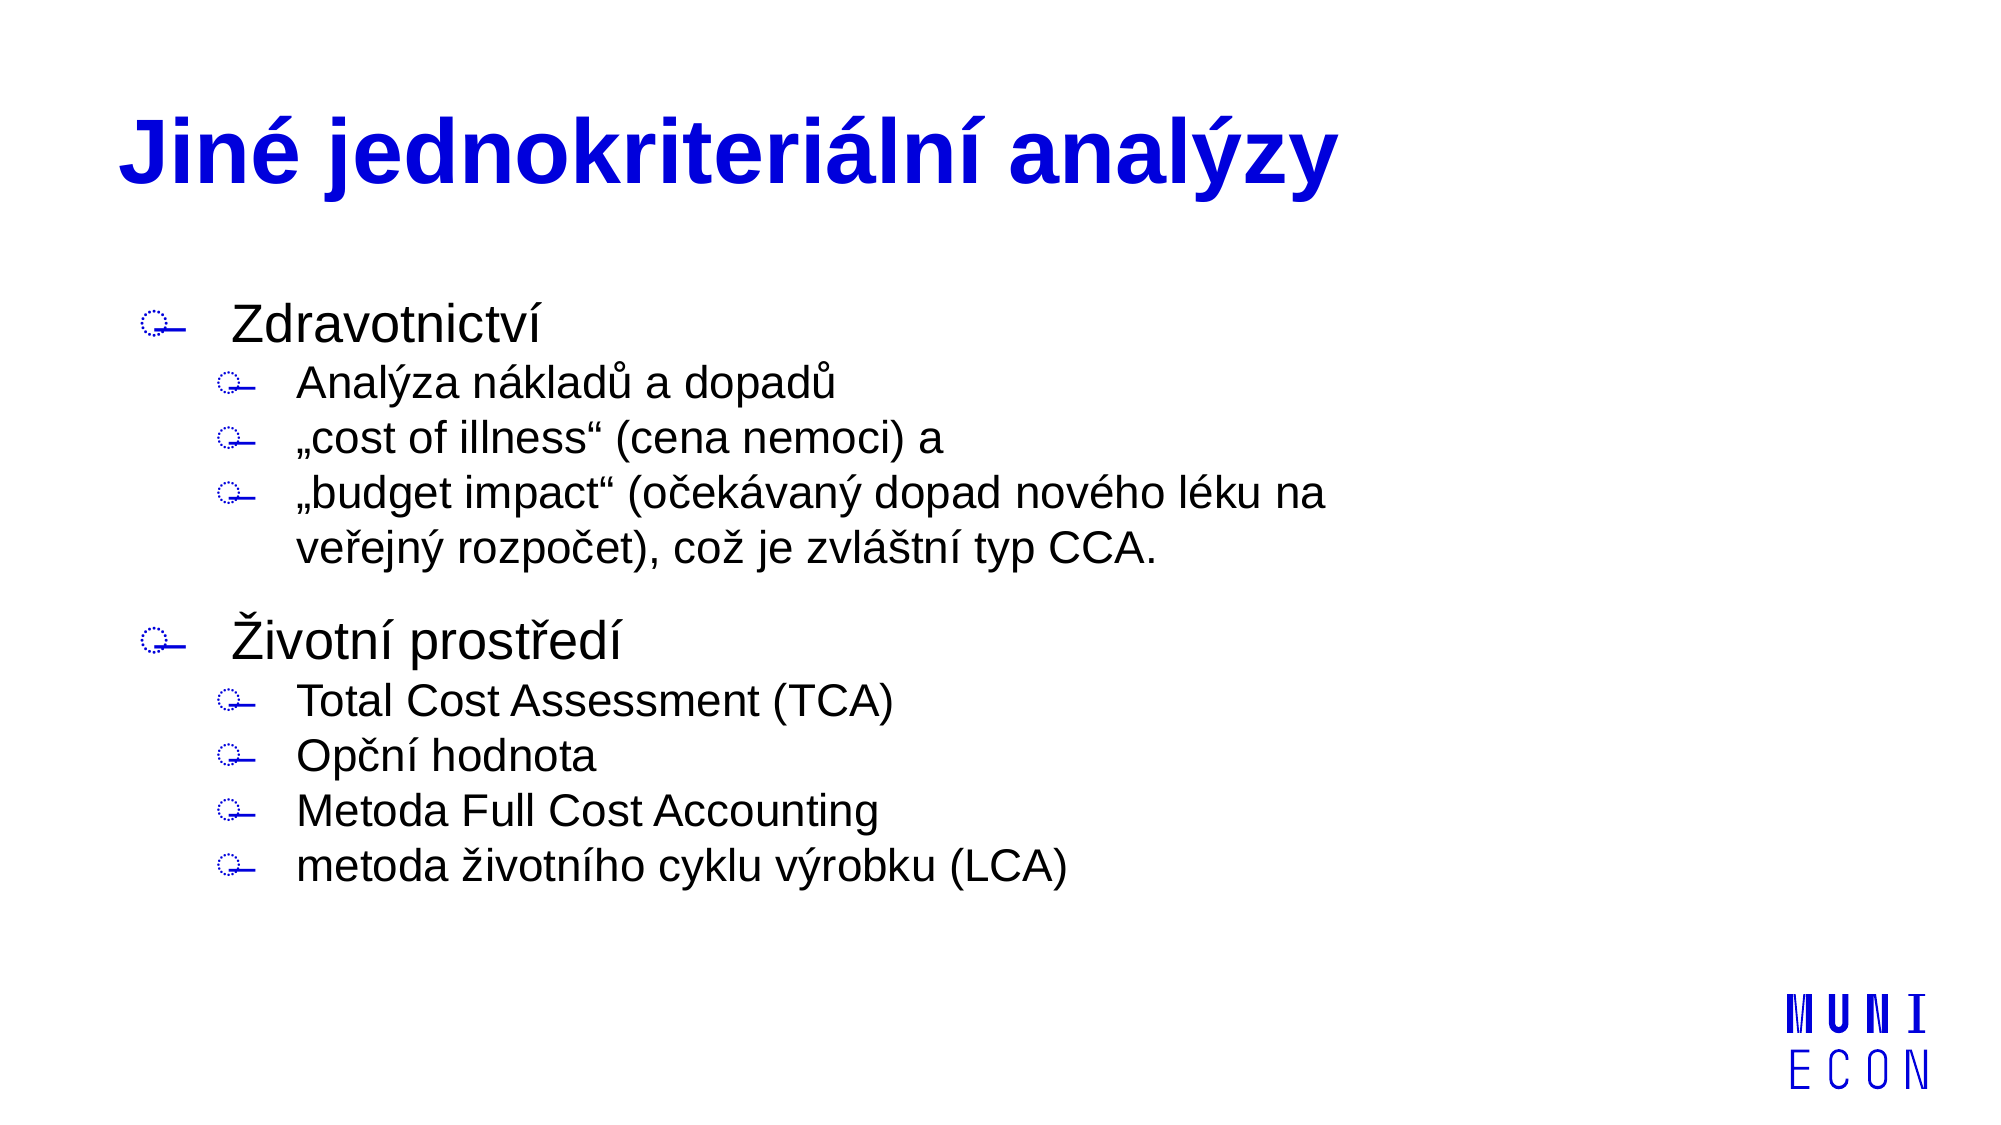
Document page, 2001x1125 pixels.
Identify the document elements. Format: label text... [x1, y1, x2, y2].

list Zdravotnictví Analýza nákladů a dopadů „cost of illness“ (cena nemoci) a „budget impact“ (očekávaný dopad nového léku na veřejný rozpočet), což je zvláštní typ CCA. Životní prostředí Total Cost Assessment (TCA) Opční hodnota Metoda Full Cost Accounting metoda životního cyklu výrobku (LCA) [138, 255, 1392, 992]
title Jiné jednokriteriální analýzy [118, 118, 1883, 193]
